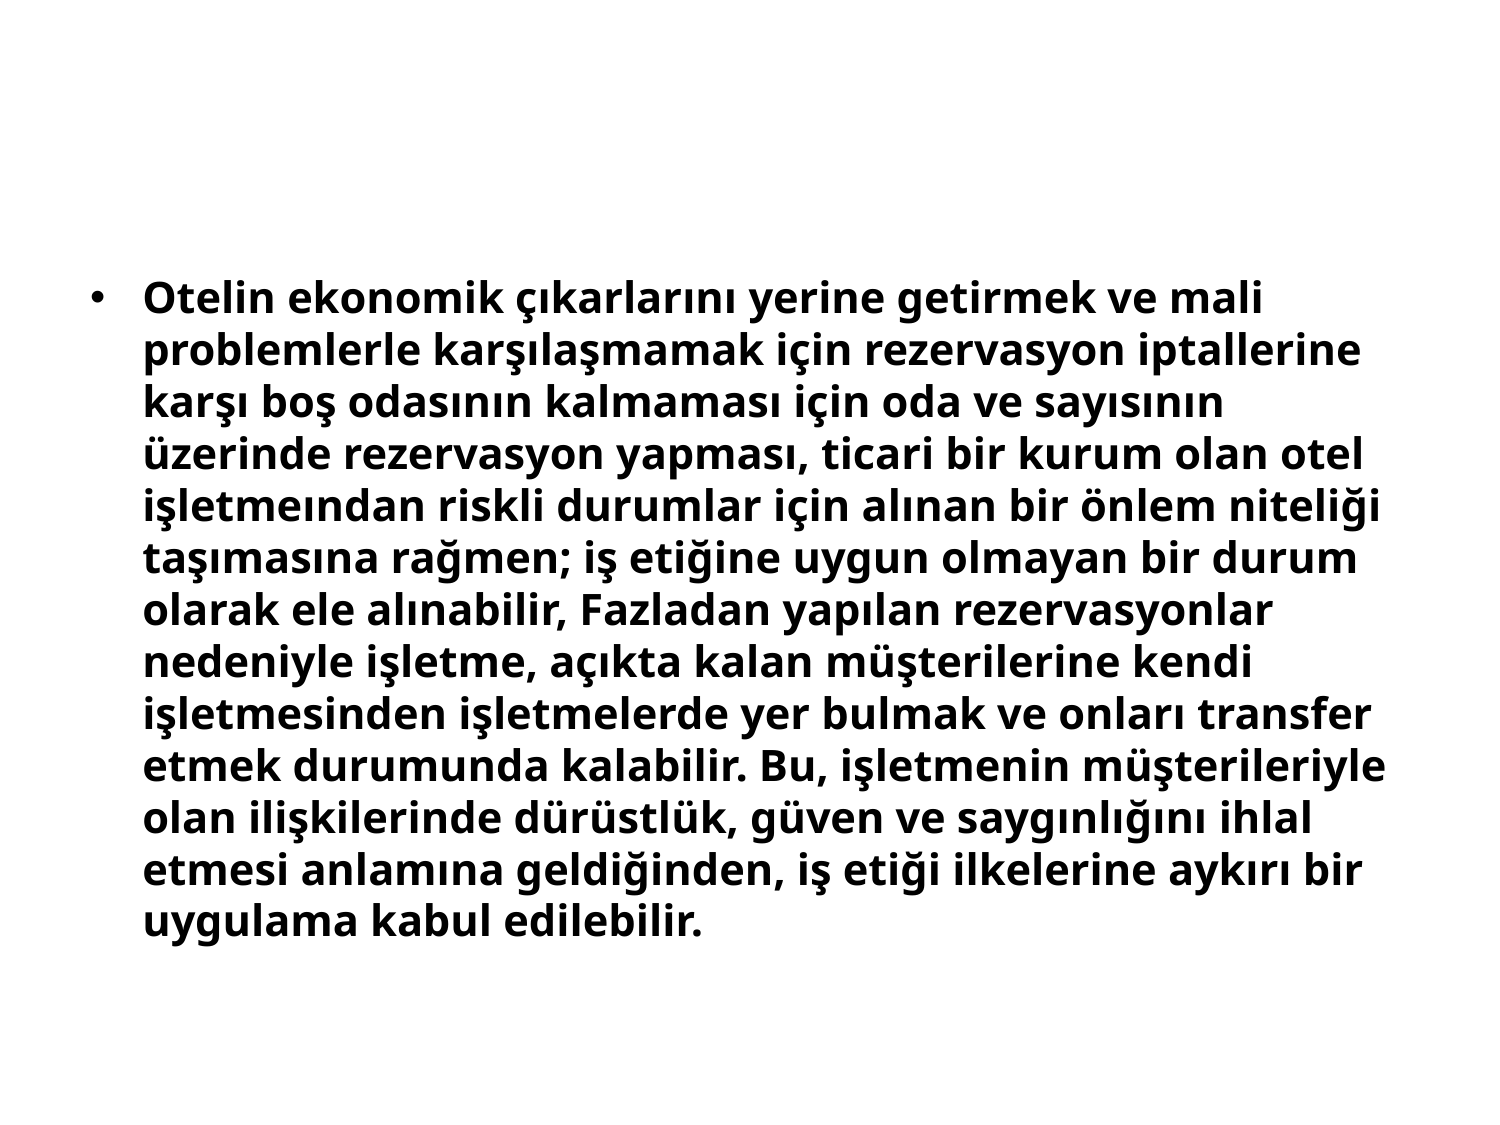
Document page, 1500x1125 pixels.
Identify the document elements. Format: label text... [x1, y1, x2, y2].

list Otelin ekonomik çıkarlarını yerine getirmek ve mali problemlerle karşılaşmamak için rezervasyon iptallerine karşı boş odasının kalmaması için oda ve sayısının üzerinde rezervasyon yapması, ticari bir kurum olan otel işletme­ından riskli durumlar için alınan bir önlem niteliği taşımasına rağmen; iş etiğine uygun olmayan bir durum olarak ele alınabilir, Fazladan yapılan rezervasyonlar nedeniyle işletme, açıkta kalan müşterilerine kendi işletmesinden işletmelerde yer bulmak ve onları transfer etmek durumunda kalabilir. Bu, işletmenin müşterileriyle olan ilişkilerinde dürüstlük, güven ve saygınlığını ihlal etmesi anlamına geldiğinden, iş etiği ilkelerine aykırı bir uygulama kabul edilebilir. [75, 262, 1425, 1005]
